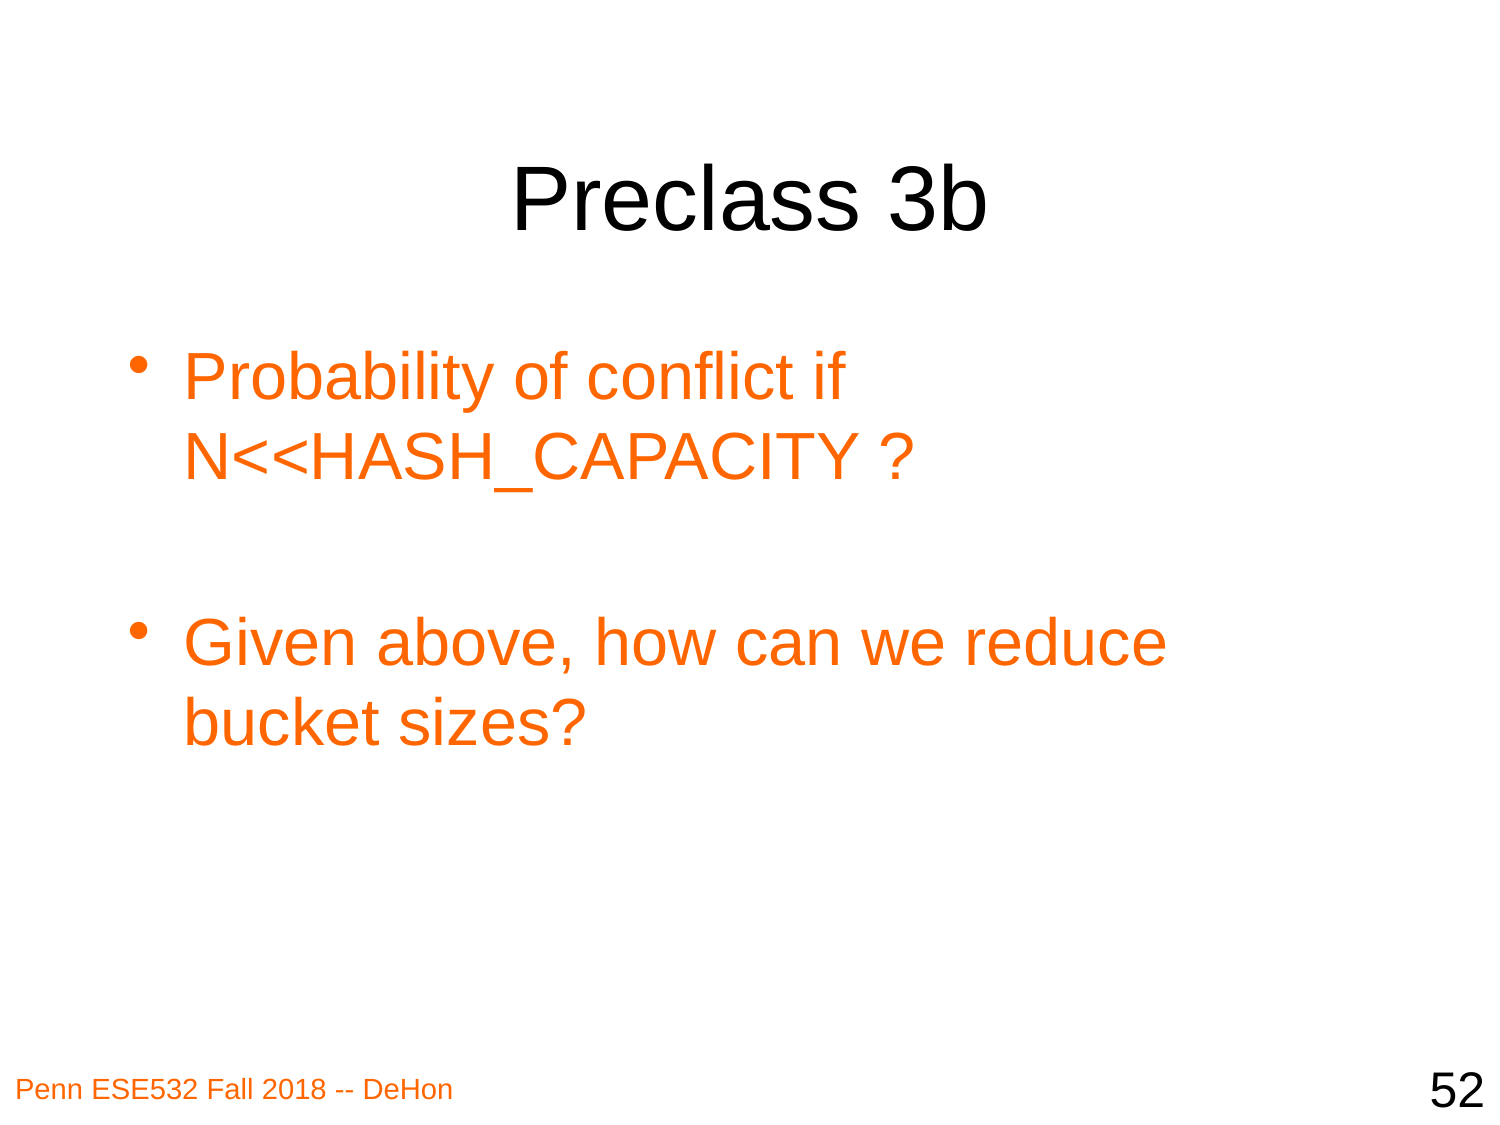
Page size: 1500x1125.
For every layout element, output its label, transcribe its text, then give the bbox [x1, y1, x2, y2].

slide_number Penn ESE532 Fall 2018 -- DeHon [0, 1062, 576, 1125]
slide_number 52 [1187, 1049, 1500, 1125]
title Preclass 3b [112, 99, 1388, 288]
list Probability of conflict if N<<HASH_CAPACITY ? Given above, how can we reduce bucket sizes? [112, 324, 1388, 1001]
